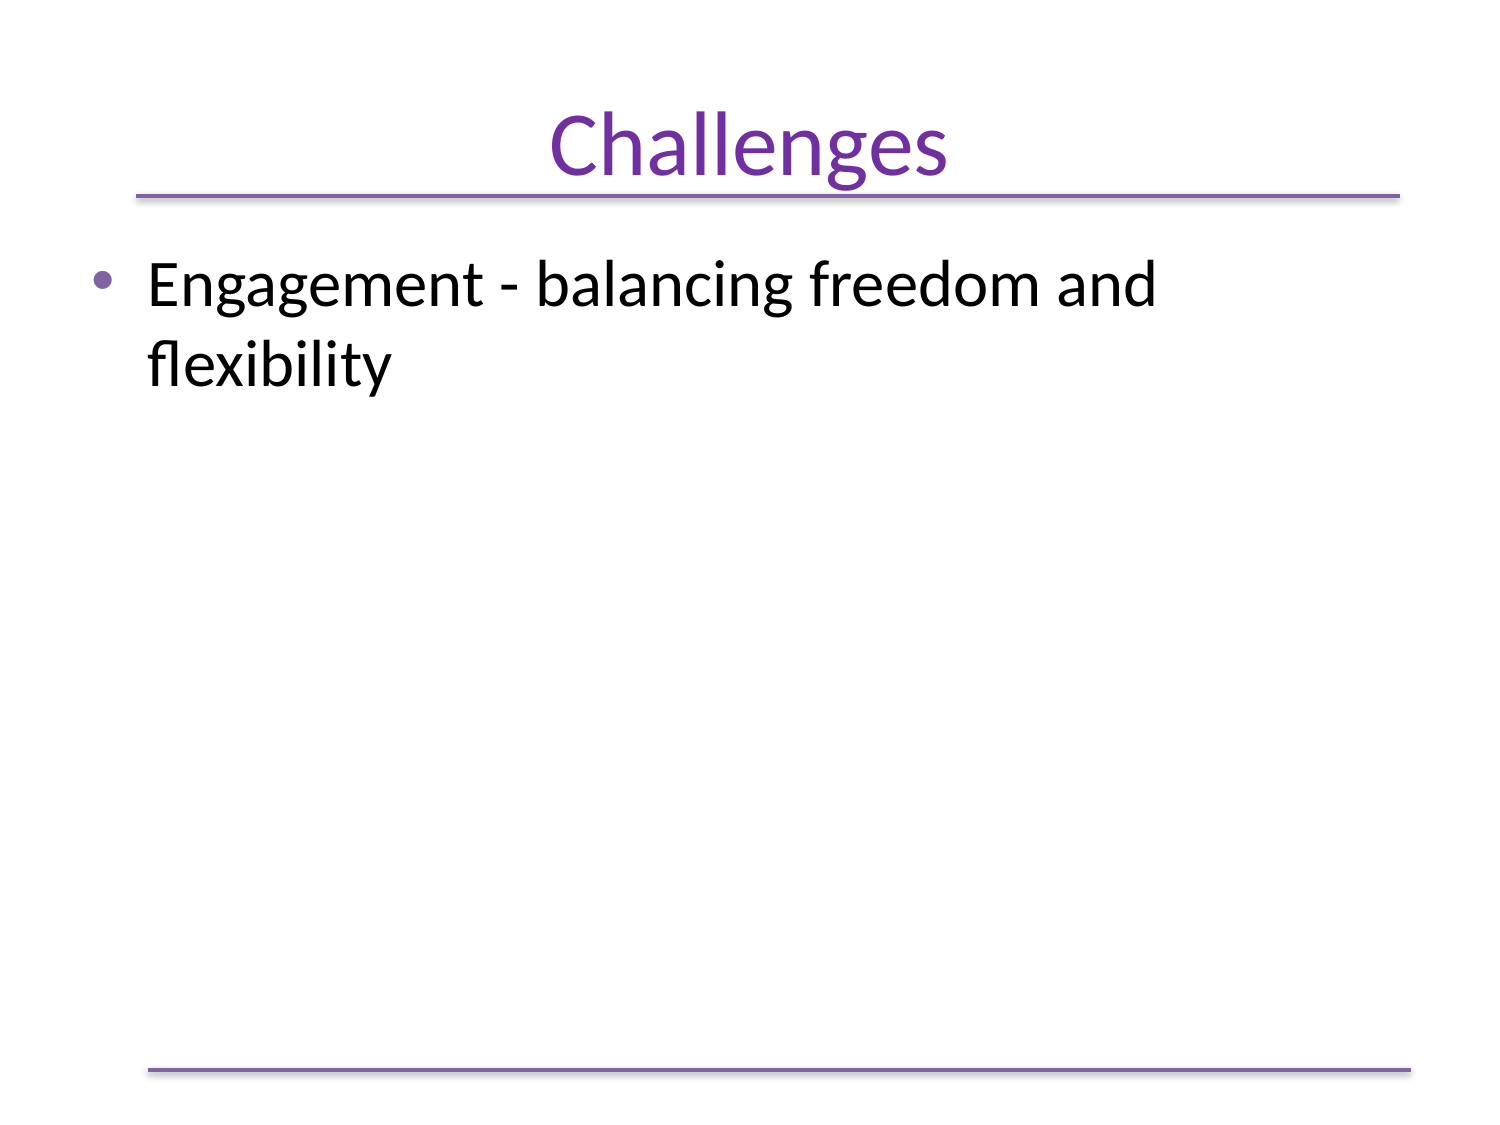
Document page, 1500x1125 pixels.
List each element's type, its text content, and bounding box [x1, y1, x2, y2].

list Engagement - balancing freedom and flexibility [76, 231, 1355, 1064]
title Challenges [75, 45, 1425, 233]
